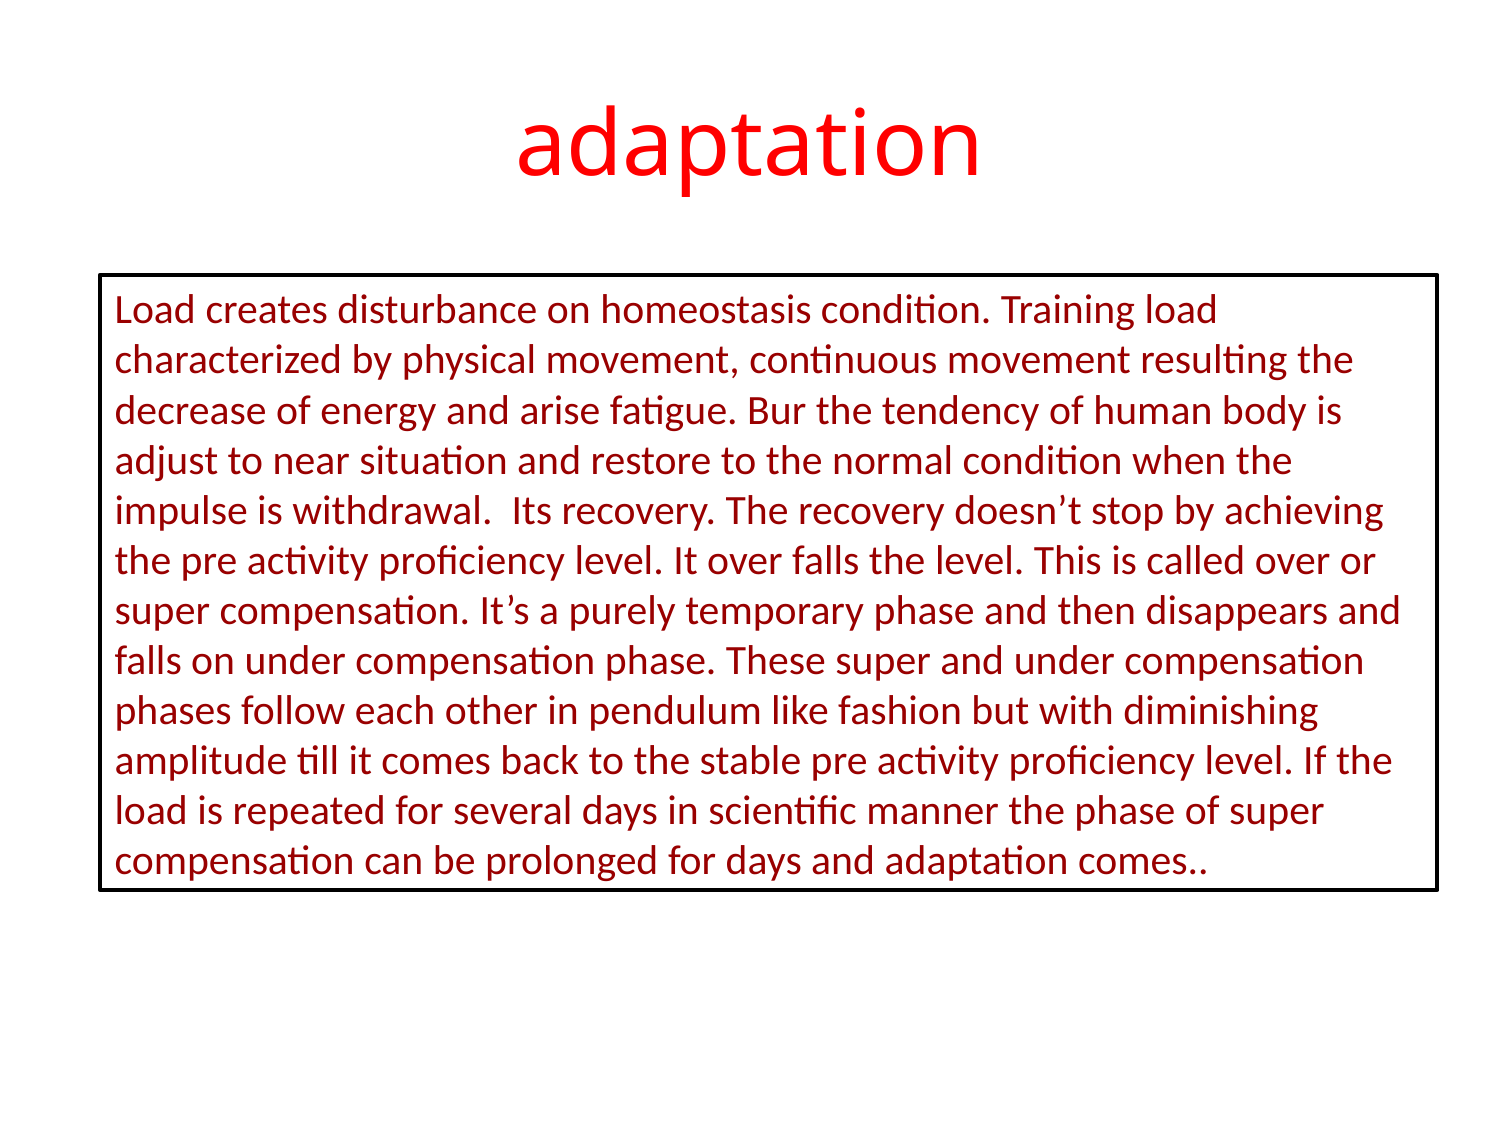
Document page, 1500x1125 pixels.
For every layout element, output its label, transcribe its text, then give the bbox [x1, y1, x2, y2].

title adaptation [75, 45, 1425, 233]
text_box Load creates disturbance on homeostasis condition. Training load characterized by physical movement, continuous movement resulting the decrease of energy and arise fatigue. Bur the tendency of human body is adjust to near situation and restore to the normal condition when the impulse is withdrawal. Its recovery. The recovery doesn’t stop by achieving the pre activity proficiency level. It over falls the level. This is called over or super compensation. It’s a purely temporary phase and then disappears and falls on under compensation phase. These super and under compensation phases follow each other in pendulum like fashion but with diminishing amplitude till it comes back to the stable pre activity proficiency level. If the load is repeated for several days in scientific manner the phase of super compensation can be prolonged for days and adaptation comes.. [98, 273, 1439, 892]
